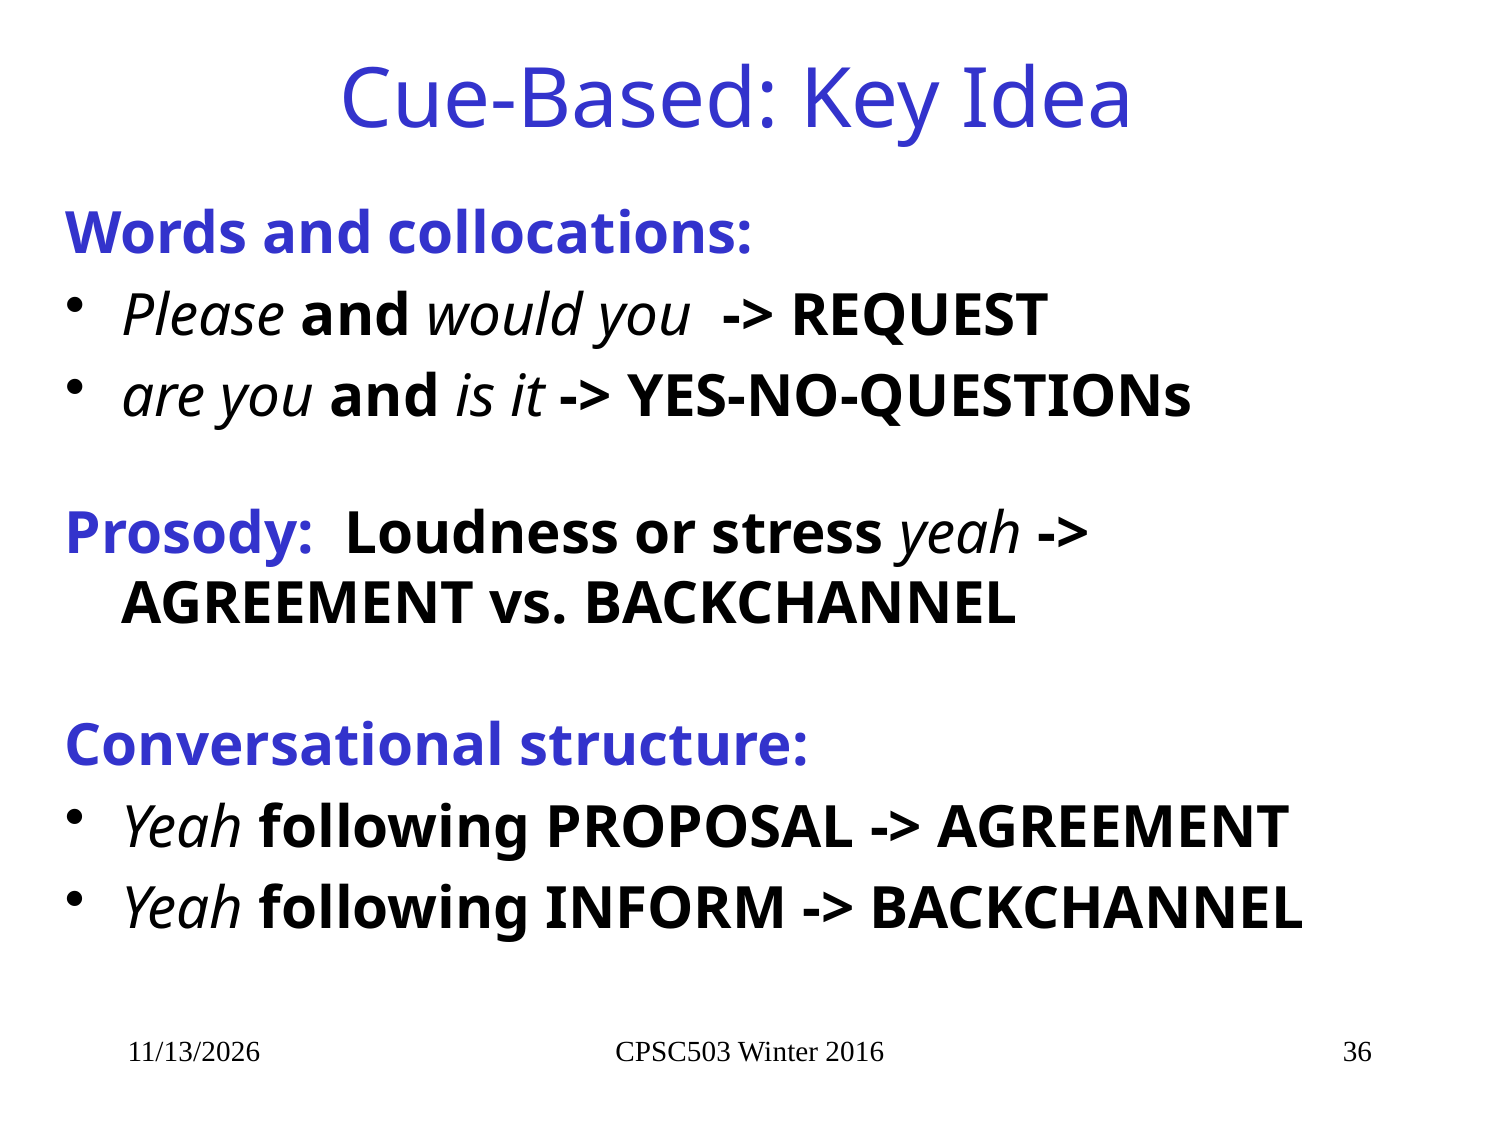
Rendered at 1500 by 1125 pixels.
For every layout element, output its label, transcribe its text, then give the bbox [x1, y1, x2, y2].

text_box Conversational structure: Yeah following PROPOSAL -> AGREEMENT Yeah following INFORM -> BACKCHANNEL [50, 699, 1450, 988]
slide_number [112, 1024, 426, 1101]
slide_number 36 [1074, 1024, 1388, 1101]
text_box Prosody: Loudness or stress yeah -> AGREEMENT vs. BACKCHANNEL [50, 487, 1450, 663]
list Words and collocations: Please and would you -> REQUEST are you and is it -> YES-NO-QUESTIONs [49, 187, 1426, 476]
footer CPSC503 Winter 2016 [512, 1024, 988, 1101]
title Cue-Based: Key Idea [99, 0, 1376, 187]
